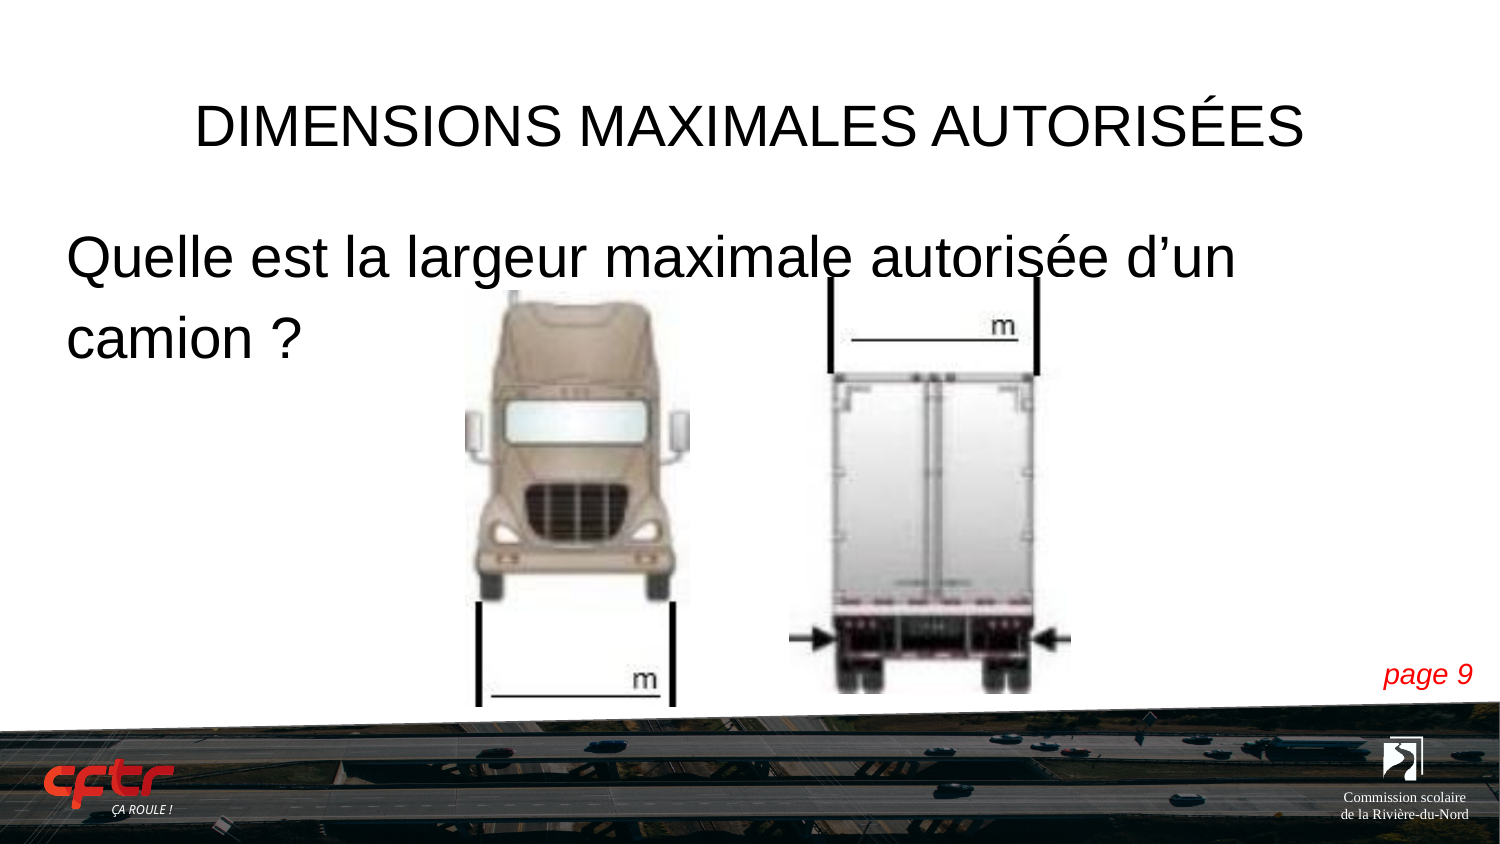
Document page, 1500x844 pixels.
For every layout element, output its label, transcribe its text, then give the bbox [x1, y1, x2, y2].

title DIMENSIONS MAXIMALES AUTORISÉES [51, 72, 1449, 167]
picture [0, 705, 1499, 844]
text_box page 9 [1368, 640, 1500, 705]
picture [464, 289, 690, 707]
list Quelle est la largeur maximale autorisée d’un camion ? [51, 193, 1449, 689]
picture [788, 277, 1072, 694]
